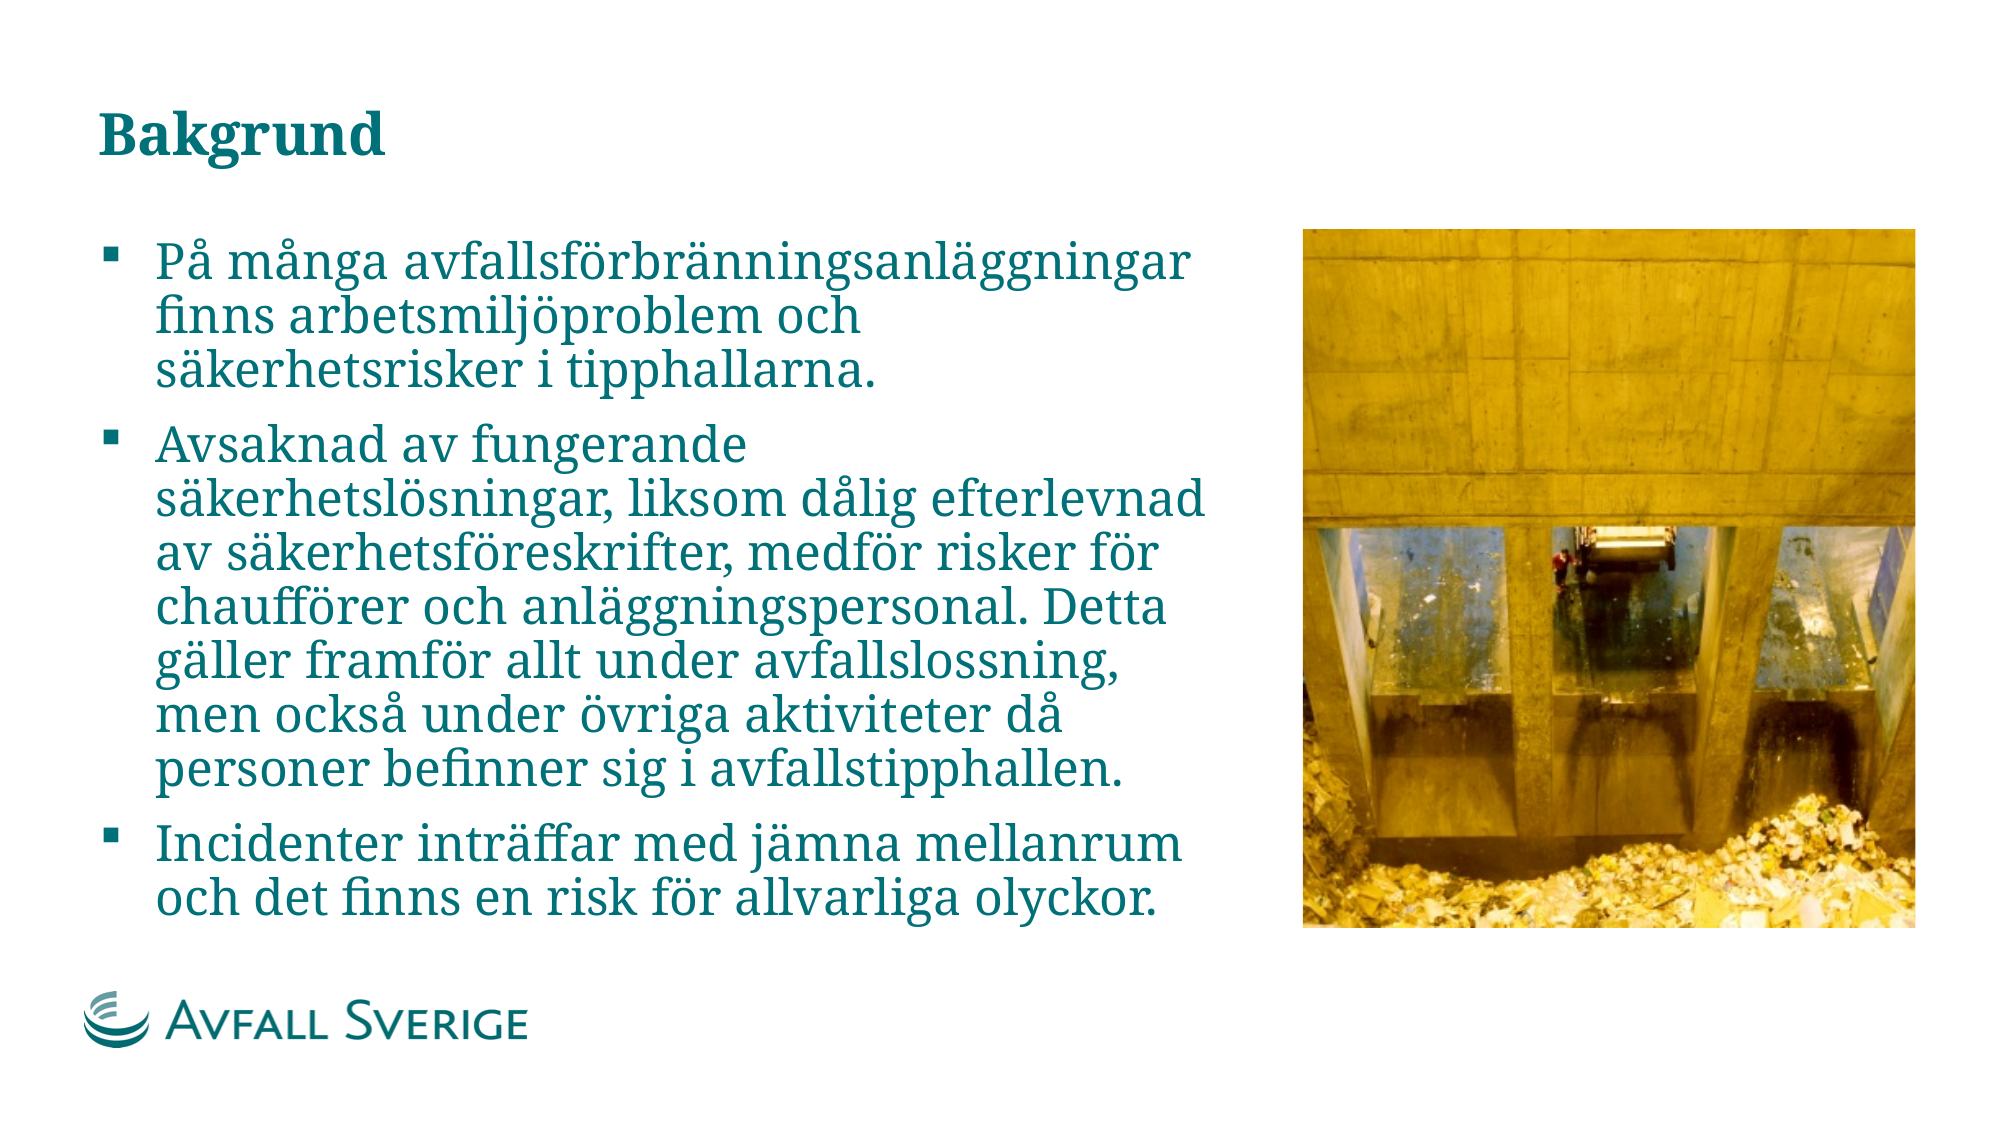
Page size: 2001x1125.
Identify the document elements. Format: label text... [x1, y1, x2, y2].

list På många avfallsförbränningsanläggningar finns arbetsmiljöproblem och säkerhetsrisker i tipphallarna. Avsaknad av fungerande säkerhetslösningar, liksom dålig efterlevnad av säkerhetsföreskrifter, medför risker för chaufförer och anläggningspersonal. Detta gäller framför allt under avfallslossning, men också under övriga aktiviteter då personer befinner sig i avfallstipphallen. Incidenter inträffar med jämna mellanrum och det finns en risk för allvarliga olyckor. [84, 229, 1235, 928]
title Bakgrund [83, 84, 1235, 189]
picture [1302, 229, 1916, 928]
picture [84, 991, 528, 1048]
